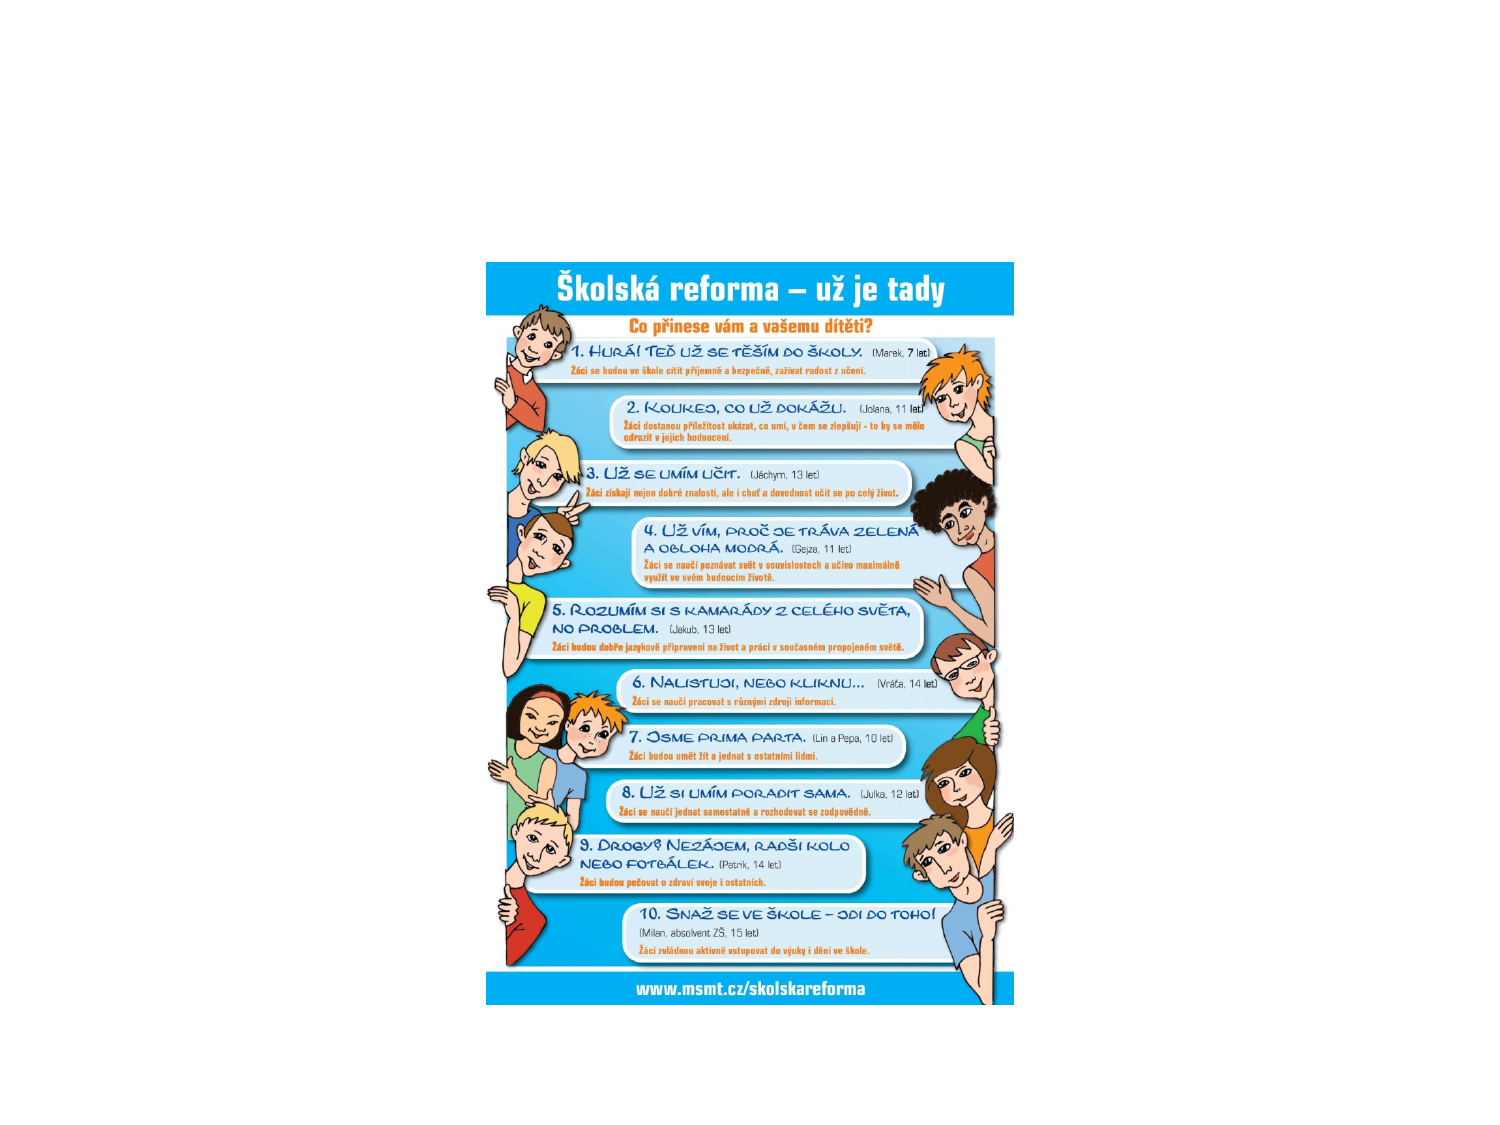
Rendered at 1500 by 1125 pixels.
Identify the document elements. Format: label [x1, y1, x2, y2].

list [485, 262, 1014, 1006]
